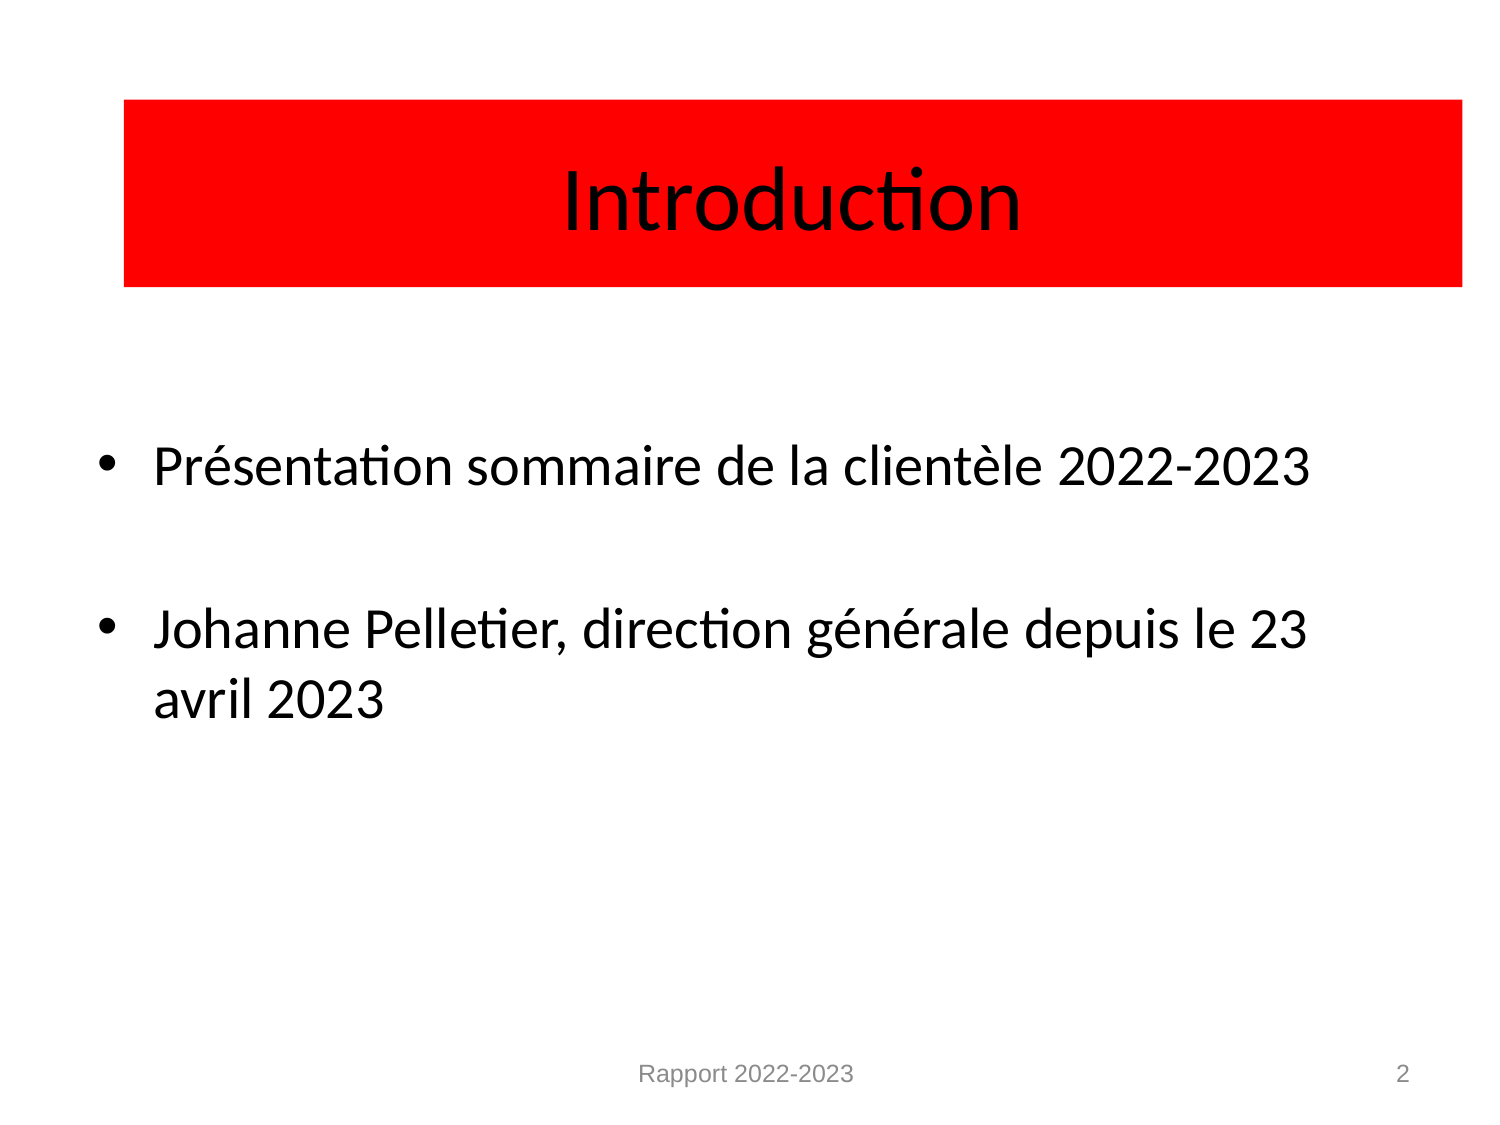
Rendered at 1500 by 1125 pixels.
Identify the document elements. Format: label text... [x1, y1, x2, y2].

title Introduction [123, 99, 1463, 288]
list Présentation sommaire de la clientèle 2022-2023 Johanne Pelletier, direction générale depuis le 23 avril 2023 [82, 337, 1426, 965]
slide_number 2 [1074, 1042, 1425, 1103]
footer Rapport 2022-2023 [512, 1042, 988, 1103]
